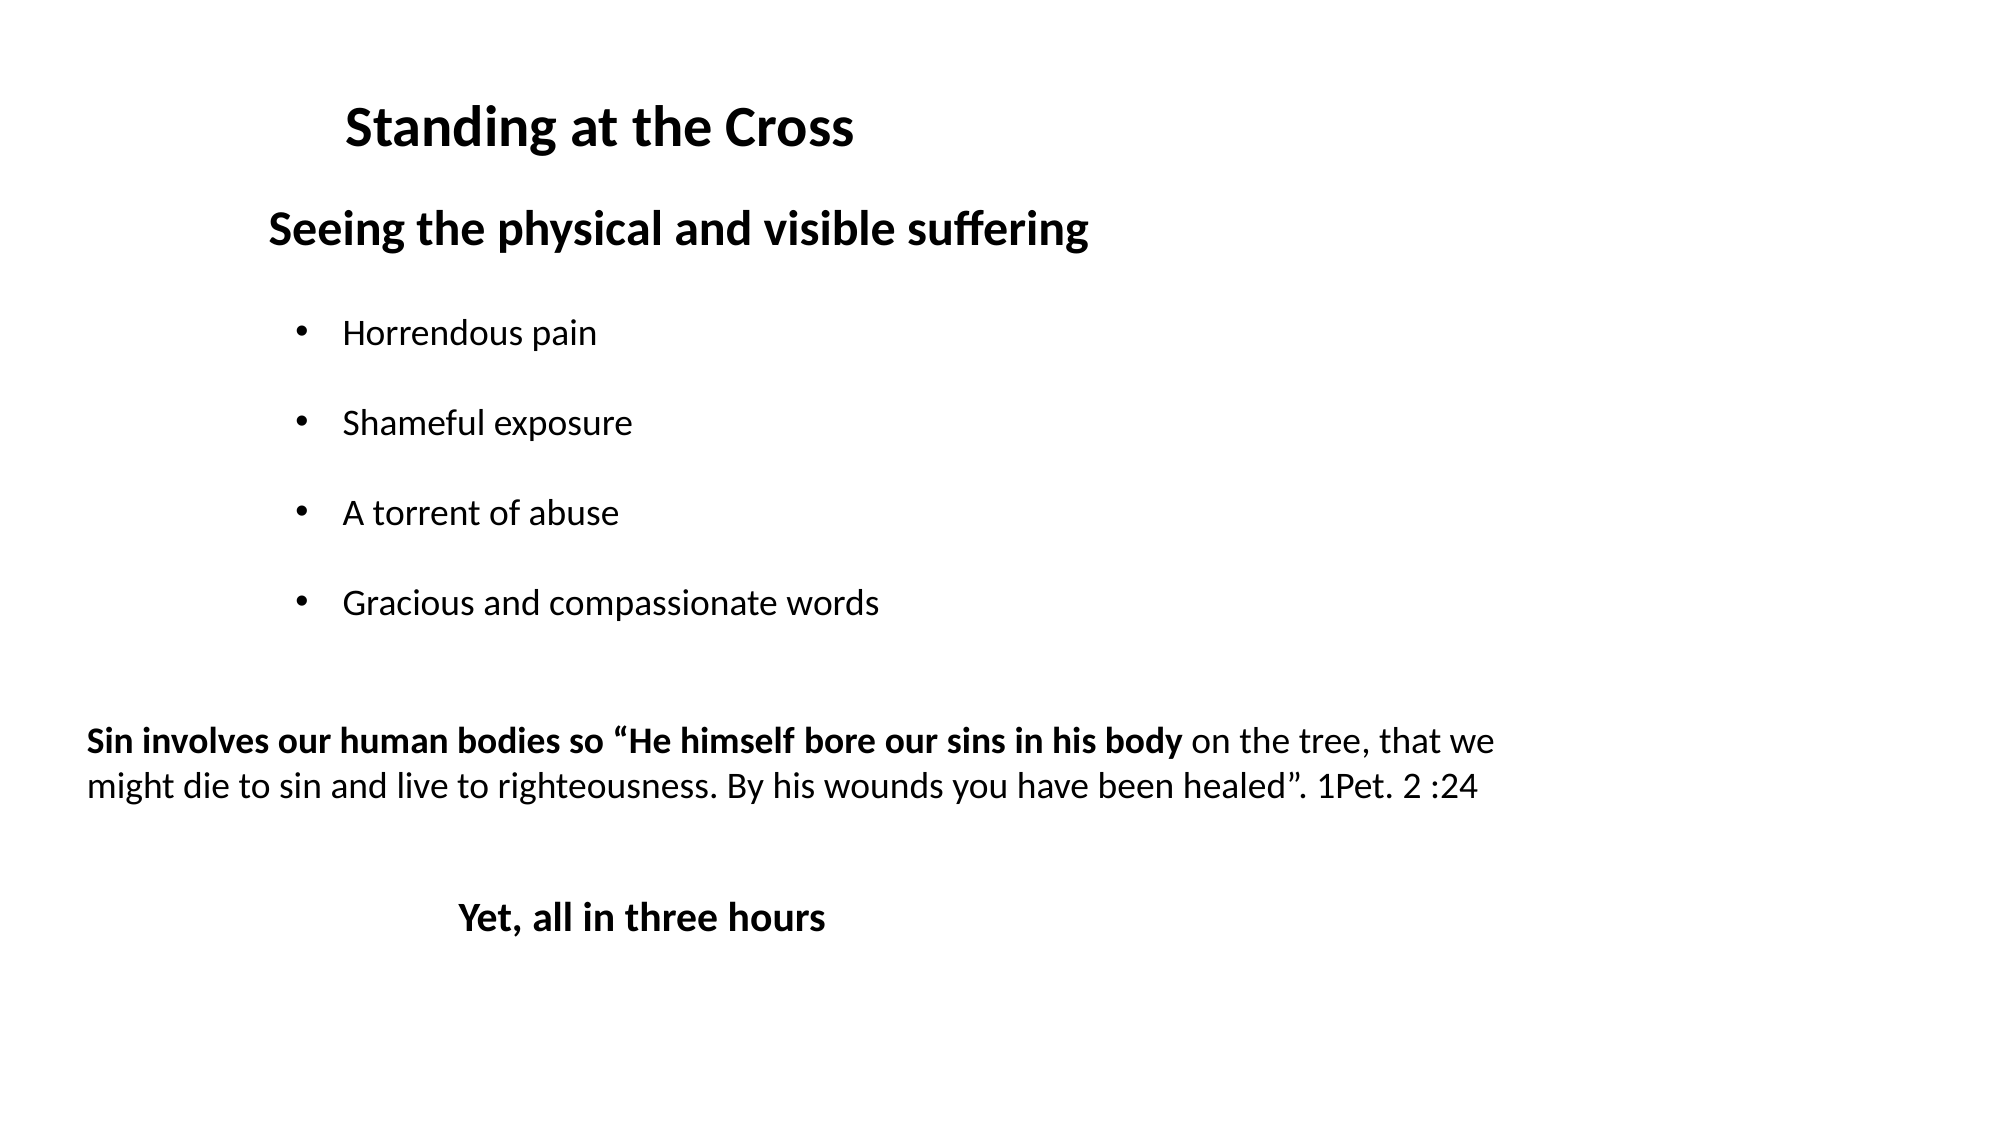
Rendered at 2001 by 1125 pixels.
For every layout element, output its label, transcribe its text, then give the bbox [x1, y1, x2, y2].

text_box Seeing the physical and visible suffering [253, 187, 365, 263]
text_box [365, 173, 397, 280]
text_box Horrendous pain Shameful exposure A torrent of abuse Gracious and compassionate words [280, 300, 896, 631]
text_box Sin involves our human bodies so “He himself bore our sins in his body on the tree, that we might die to sin and live to righteousness. By his wounds you have been healed”. 1Pet. 2 :24 [72, 709, 1637, 859]
text_box Standing at the Cross [330, 81, 870, 166]
text_box Yet, all in three hours [443, 882, 842, 948]
text_box Seeing the physical and visible suffering [397, 187, 1105, 263]
